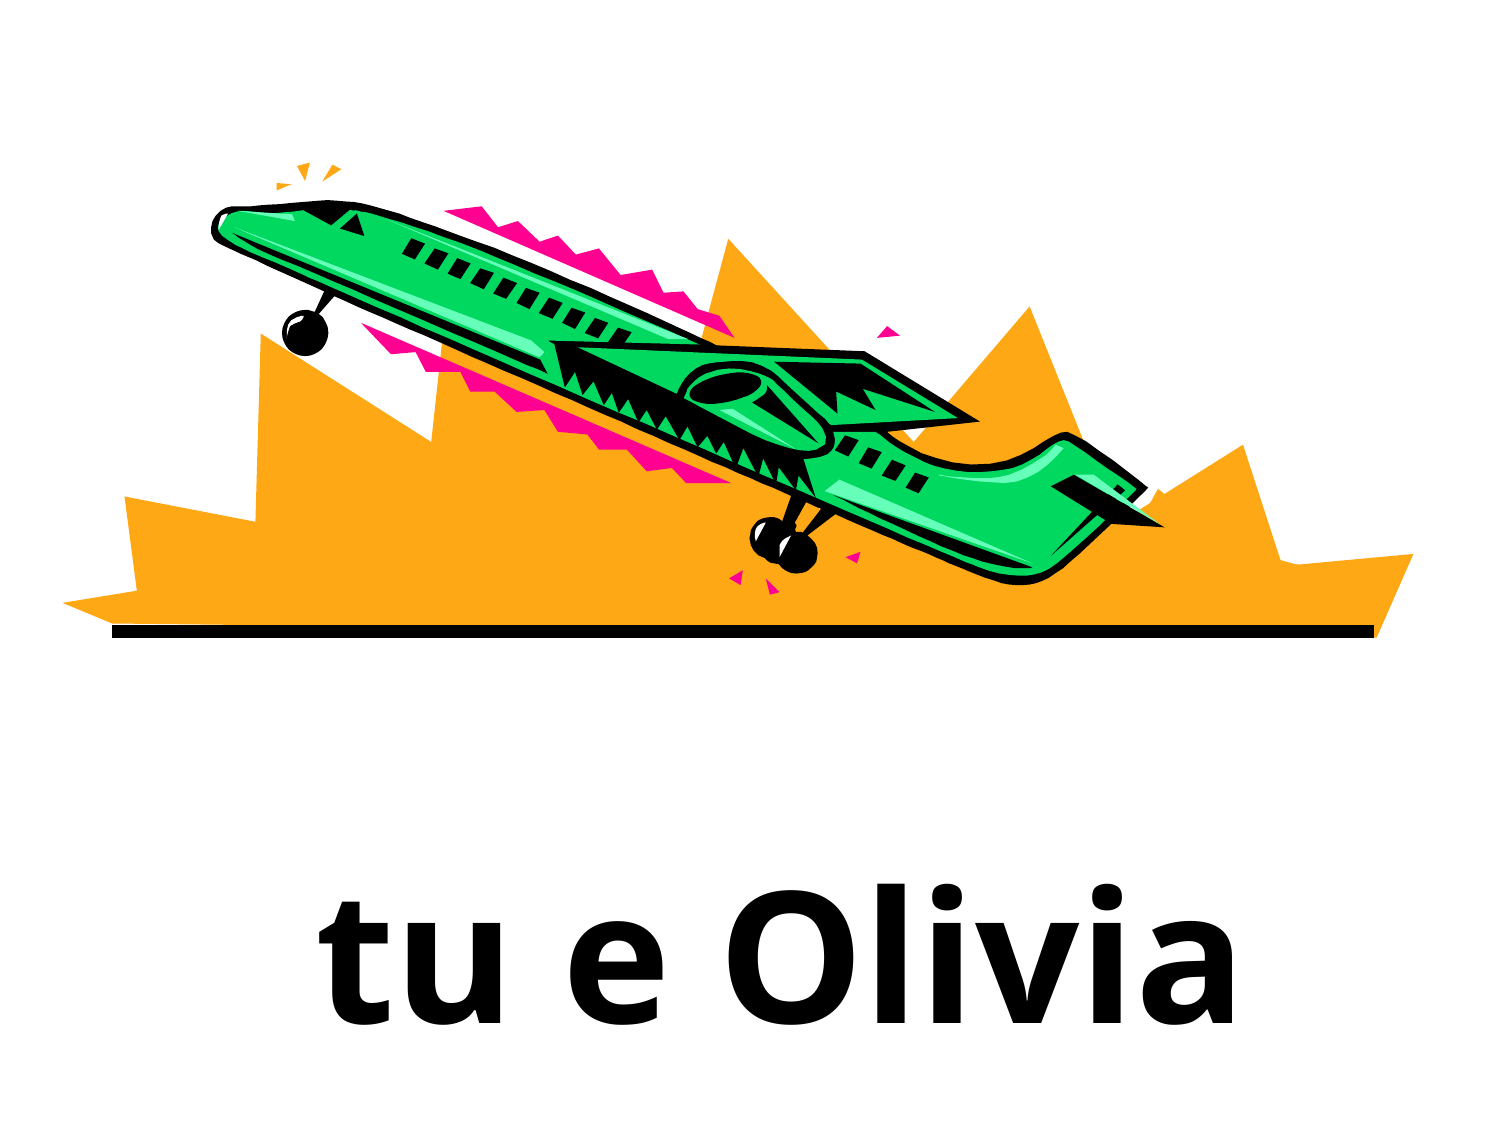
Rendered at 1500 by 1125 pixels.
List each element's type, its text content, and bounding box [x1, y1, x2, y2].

title tu e Olivia [99, 975, 1463, 1068]
picture [62, 162, 1414, 638]
